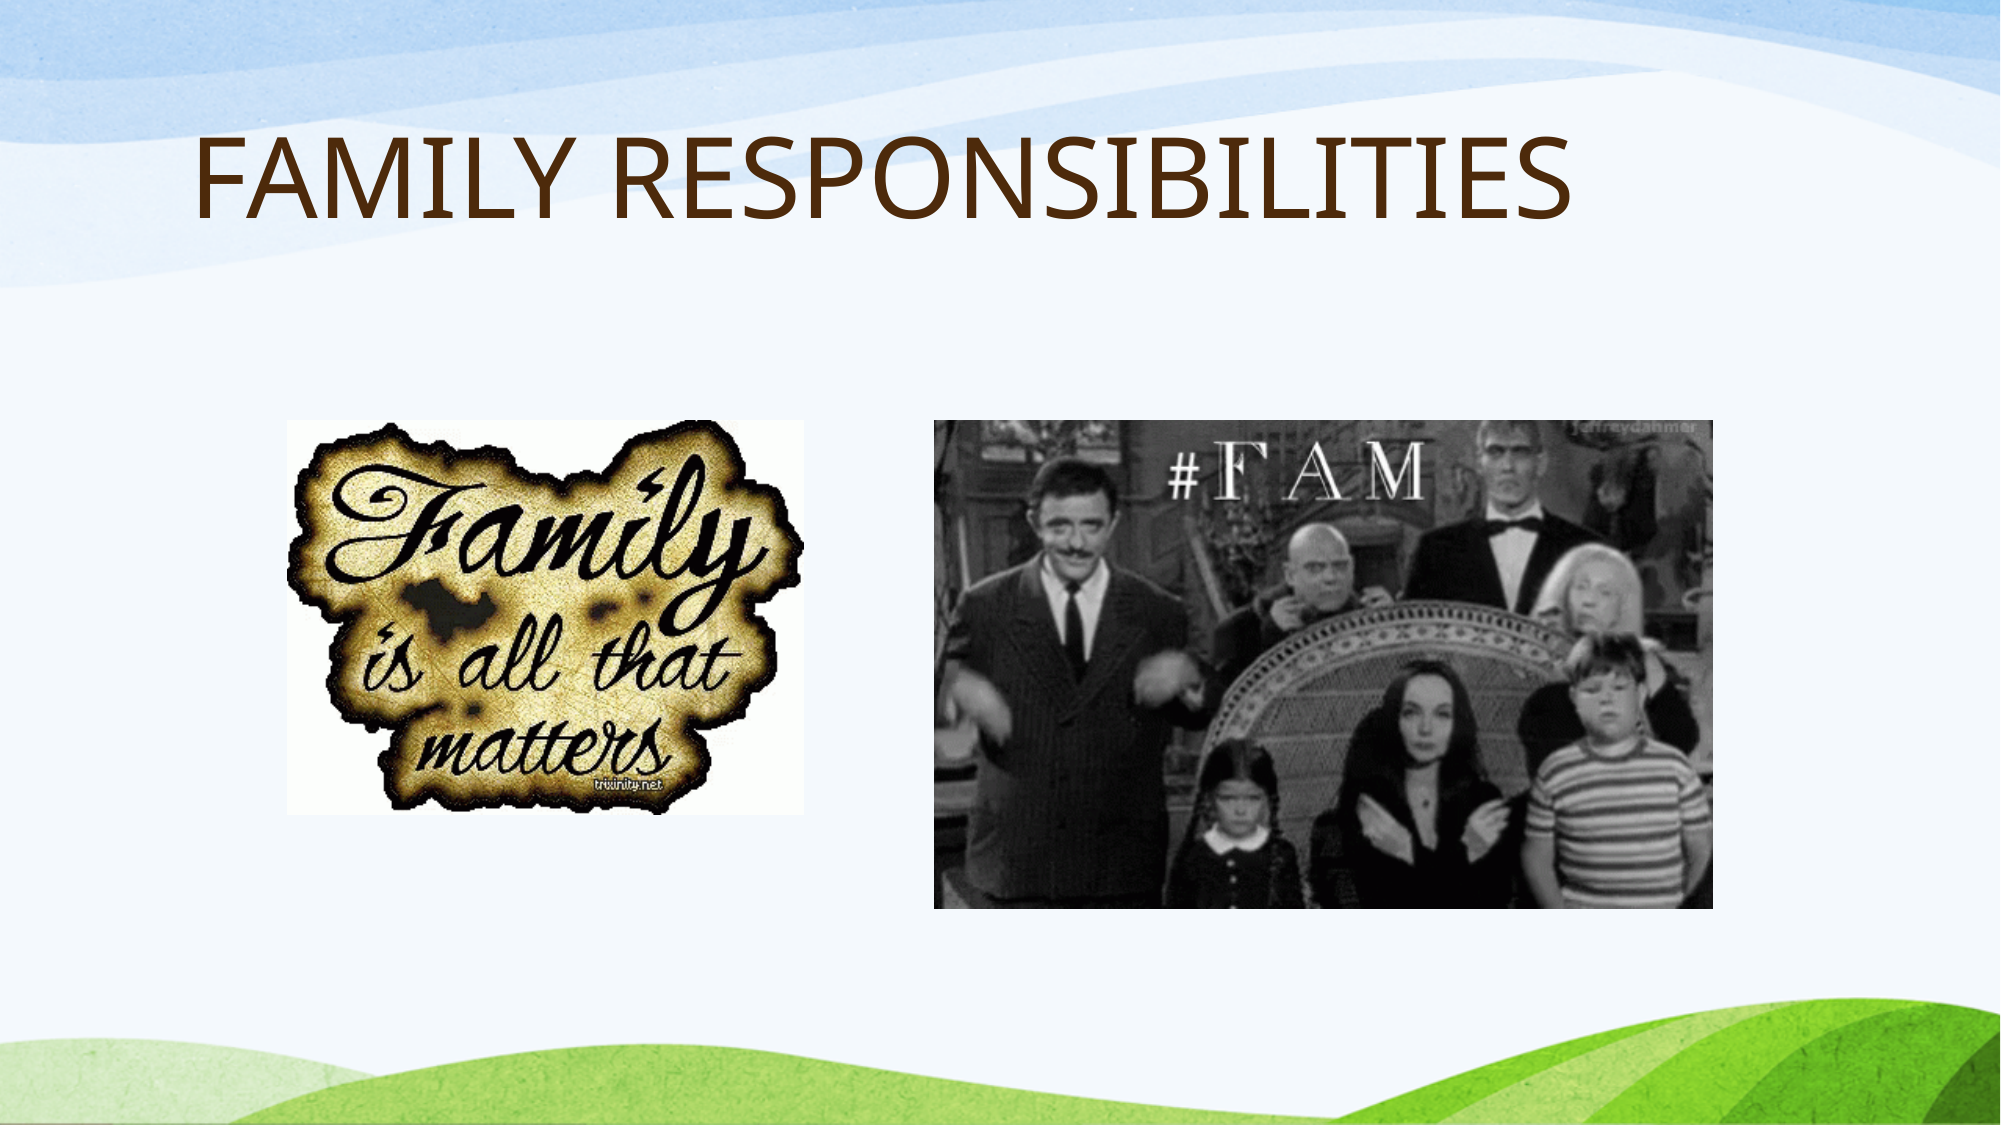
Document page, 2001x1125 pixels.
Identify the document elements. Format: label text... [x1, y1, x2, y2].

picture [0, 0, 2001, 1125]
title FAMILY RESPONSIBILITIES [174, 50, 1825, 250]
